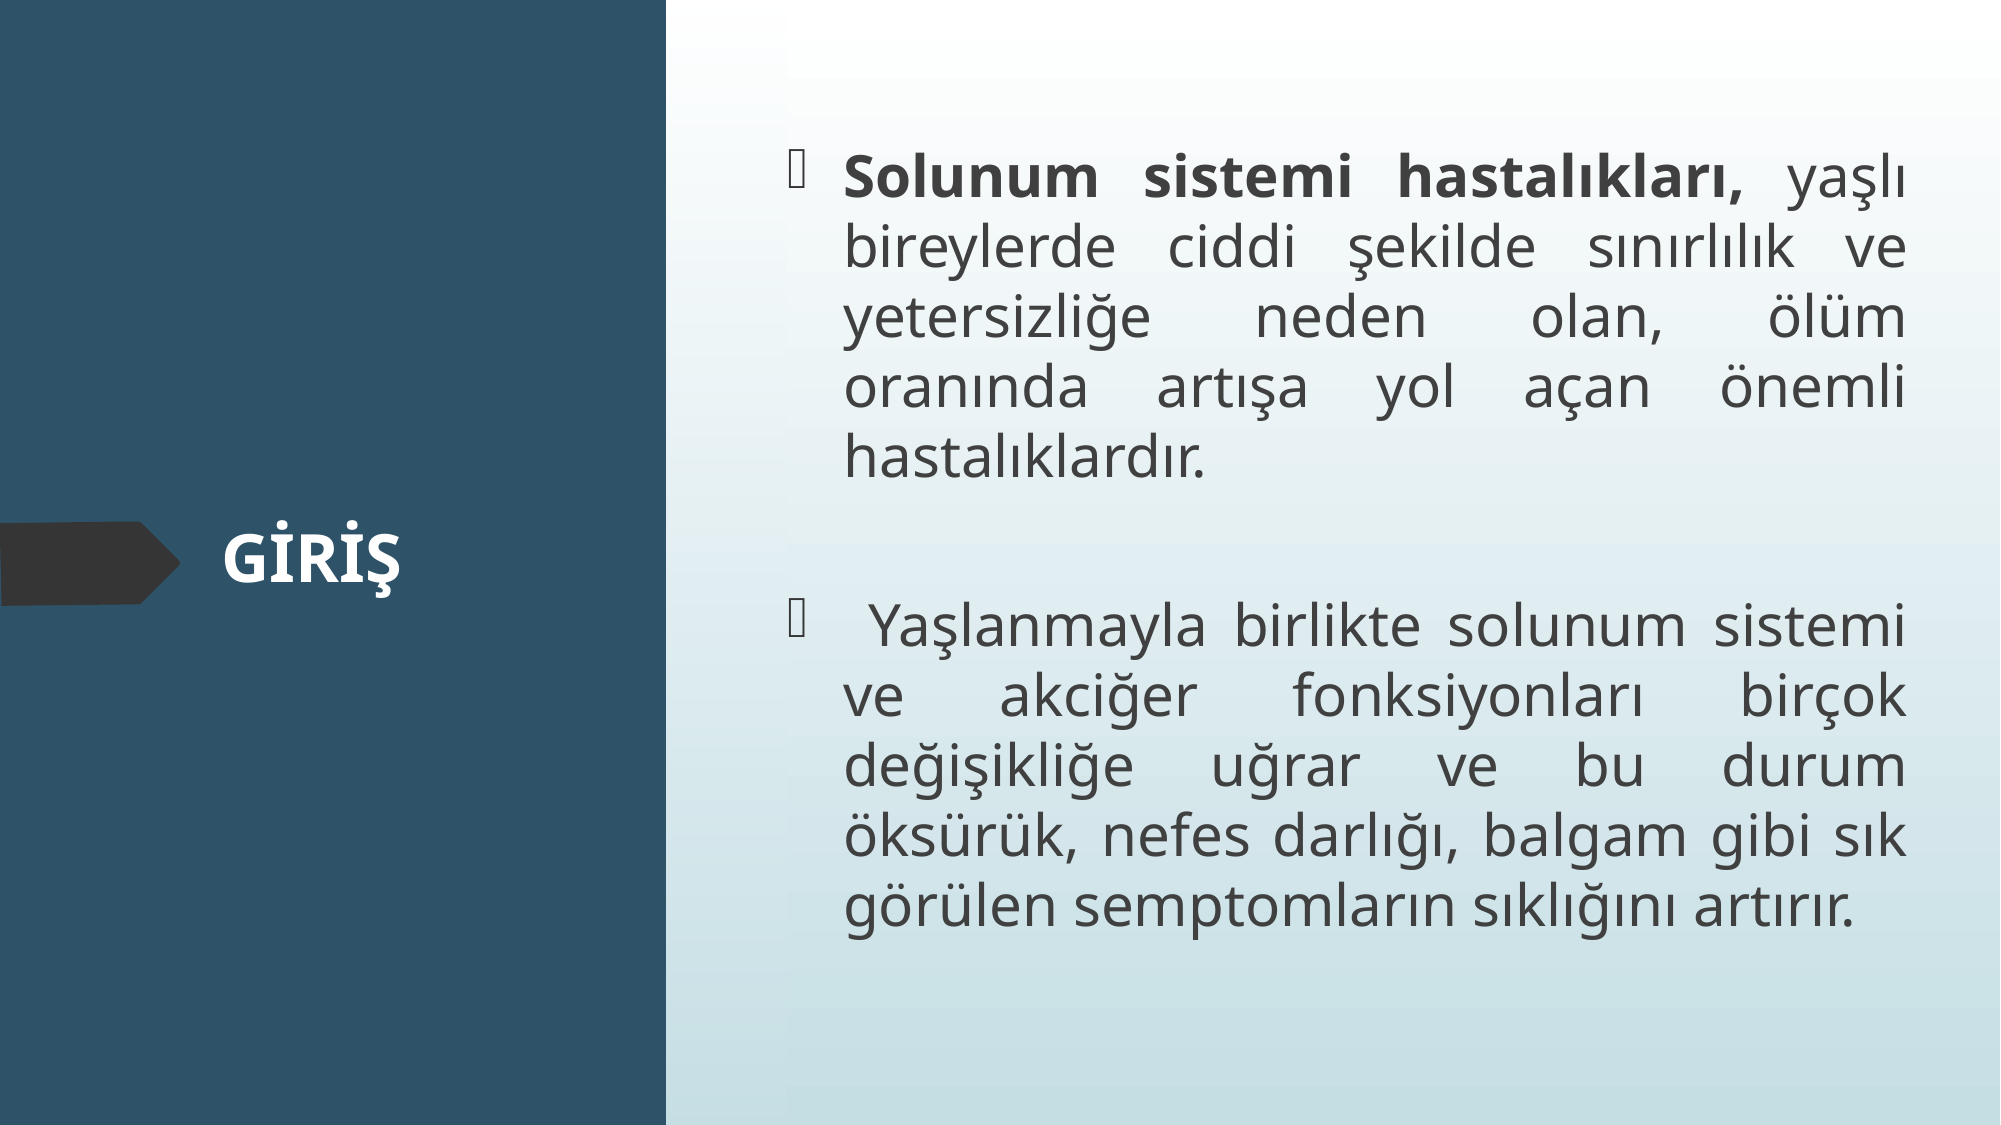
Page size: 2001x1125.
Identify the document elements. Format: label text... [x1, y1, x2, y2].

text_box [0, 521, 181, 606]
title GİRİŞ [206, 508, 610, 1006]
text_box [0, 0, 667, 1125]
text_box [785, 0, 2000, 1125]
list Solunum sistemi hastalıkları, yaşlı bireylerde ciddi şekilde sınırlılık ve yetersizliğe neden olan, ölüm oranında artışa yol açan önemli hastalıklardır. Yaşlanmayla birlikte solunum sistemi ve akciğer fonksiyonları birçok değişikliğe uğrar ve bu durum öksürük, nefes darlığı, balgam gibi sık görülen semptomların sıklığını artırır. [772, 132, 1924, 1006]
